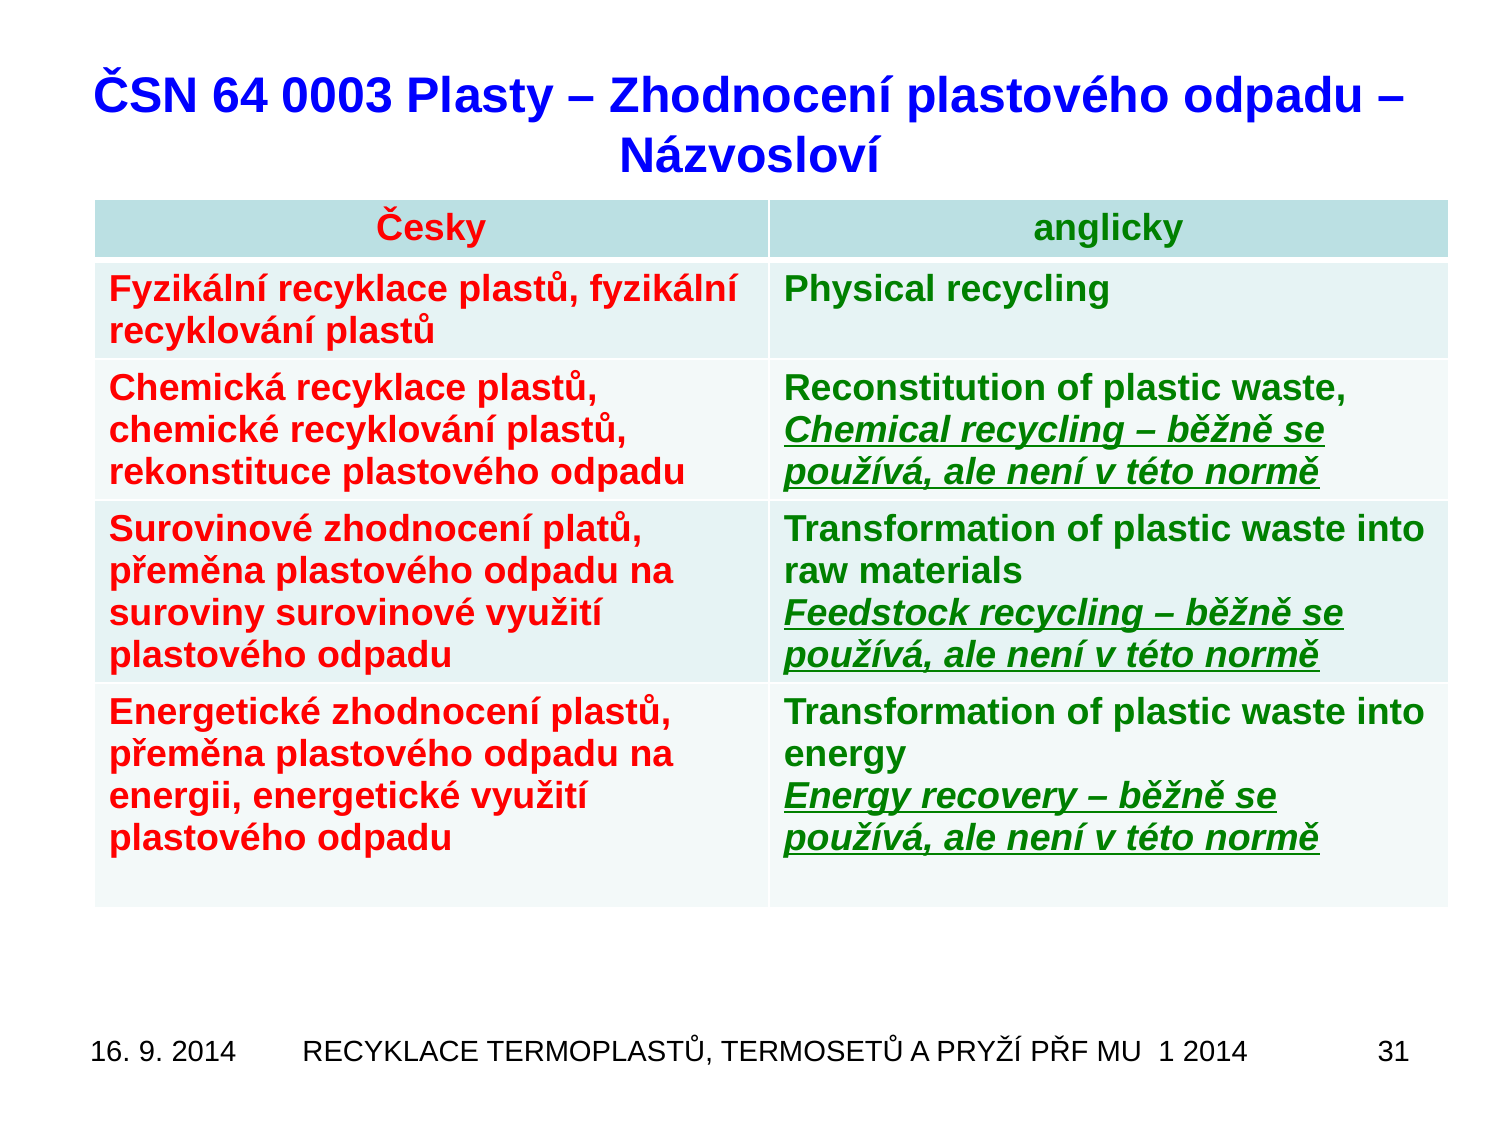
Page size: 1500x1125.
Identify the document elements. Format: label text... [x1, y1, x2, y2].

table_cell Surovinové zhodnocení platů, přeměna plastového odpadu na suroviny surovinové využití plastového odpadu [95, 501, 768, 682]
table_cell Fyzikální recyklace plastů, fyzikální recyklování plastů [95, 263, 768, 358]
table_cell Energetické zhodnocení plastů, přeměna plastového odpadu na energii, energetické využití plastového odpadu [95, 684, 768, 907]
table_cell Reconstitution of plastic waste, Chemical recycling – běžně se používá, ale není v této normě [770, 360, 1448, 499]
table_cell Chemická recyklace plastů, chemické recyklování plastů, rekonstituce plastového odpadu [95, 360, 768, 499]
table_header anglicky [770, 200, 1448, 257]
footer RECYKLACE TERMOPLASTŮ, TERMOSETŮ A PRYŽÍ PŘF MU 1 2014 [426, 1024, 1074, 1103]
slide_number 16. 9. 2014 [74, 1024, 426, 1103]
slide_number 31 [1074, 1024, 1426, 1103]
table_cell Transformation of plastic waste into raw materials Feedstock recycling – běžně se používá, ale není v této normě [770, 501, 1448, 682]
table_cell Transformation of plastic waste into energy Energy recovery – běžně se používá, ale není v této normě [770, 684, 1448, 907]
table_header Česky [95, 200, 768, 257]
title ČSN 64 0003 Plasty – Zhodnocení plastového odpadu – Názvosloví [74, 44, 1426, 200]
table_cell Physical recycling [770, 263, 1448, 358]
